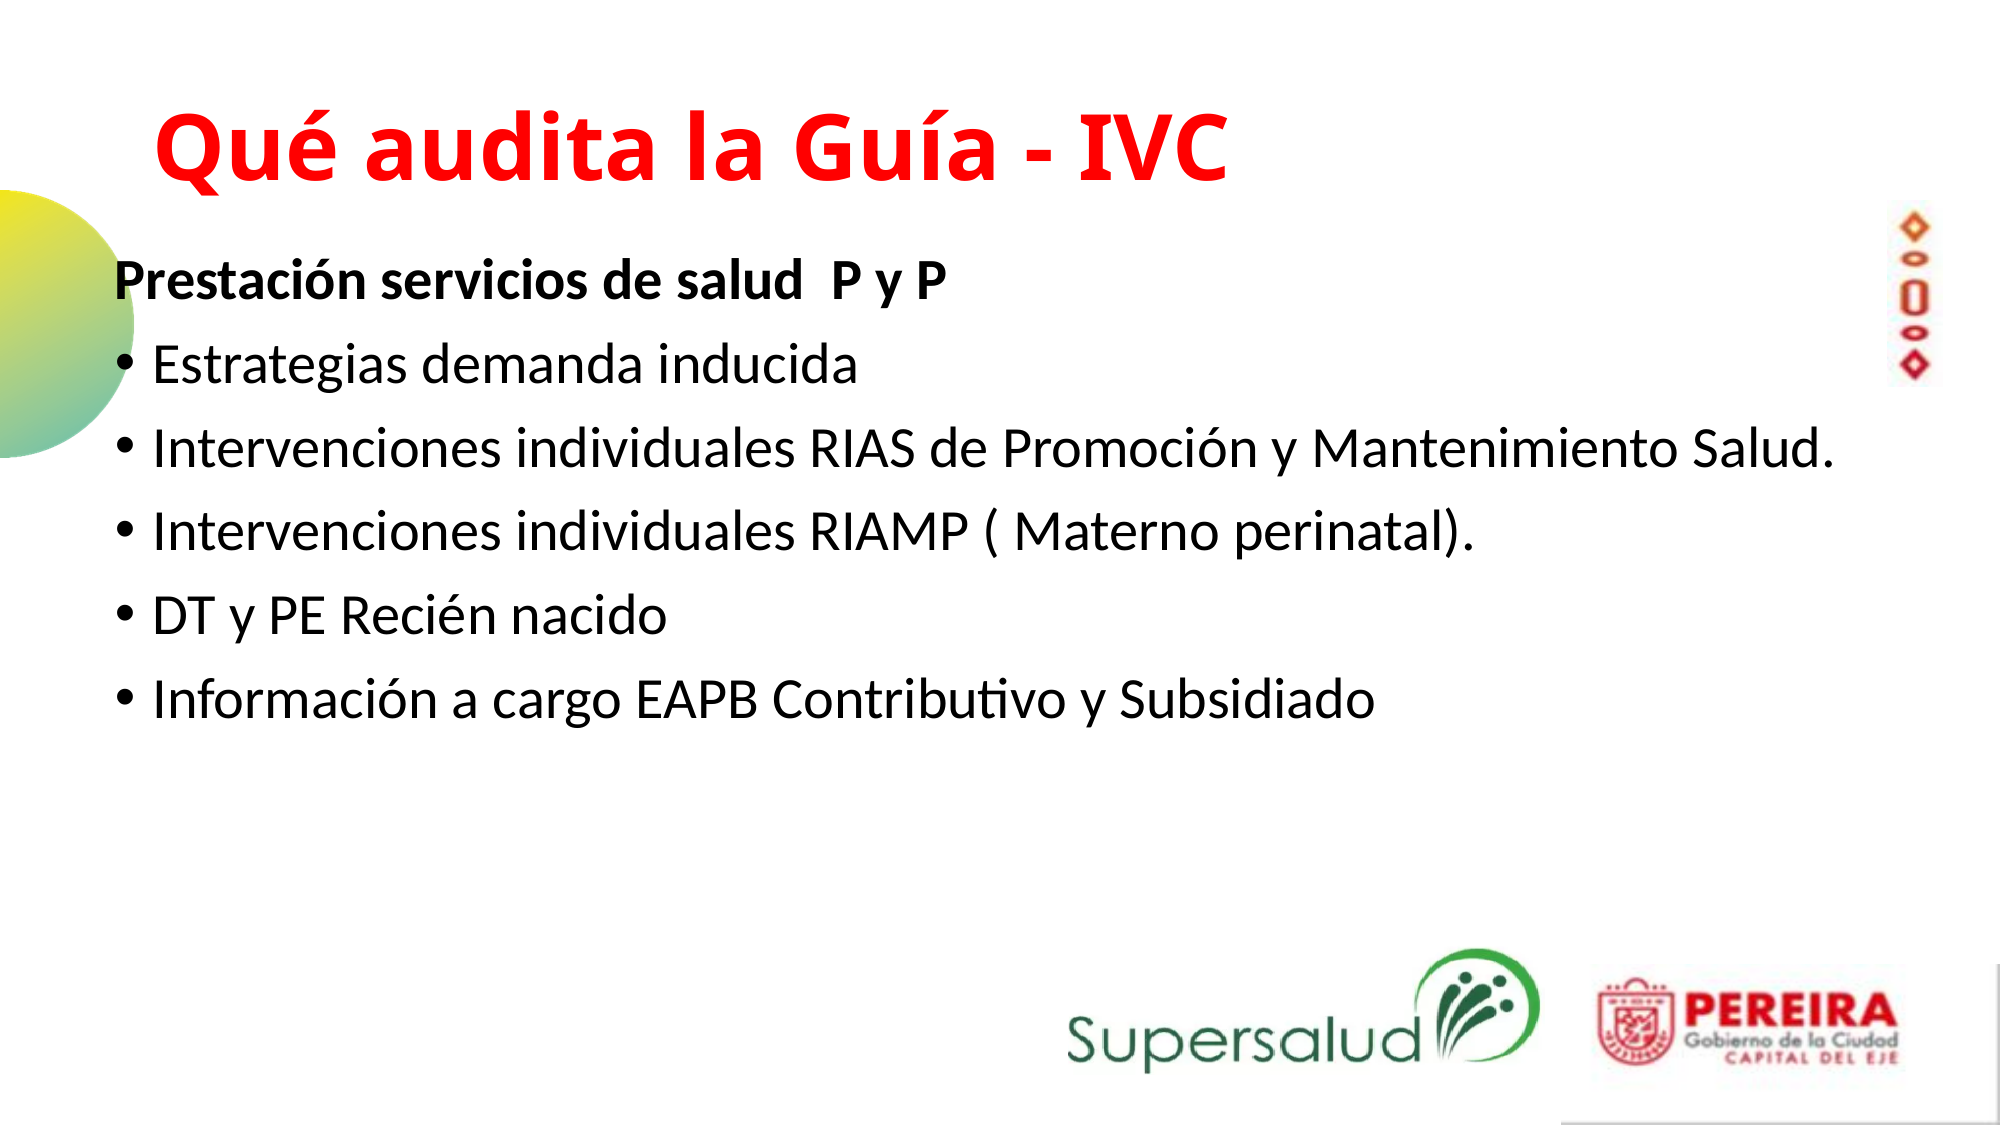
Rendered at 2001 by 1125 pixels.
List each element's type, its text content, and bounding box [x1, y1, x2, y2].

picture [0, 190, 136, 458]
title Qué audita la Guía - IVC [137, 59, 1863, 242]
list Prestación servicios de salud P y P Estrategias demanda inducida Intervenciones individuales RIAS de Promoción y Mantenimiento Salud. Intervenciones individuales RIAMP ( Materno perinatal). DT y PE Recién nacido Información a cargo EAPB Contributivo y Subsidiado [99, 242, 1888, 1014]
picture [1561, 964, 2000, 1125]
picture [1887, 200, 1943, 387]
picture [1068, 941, 1545, 1075]
